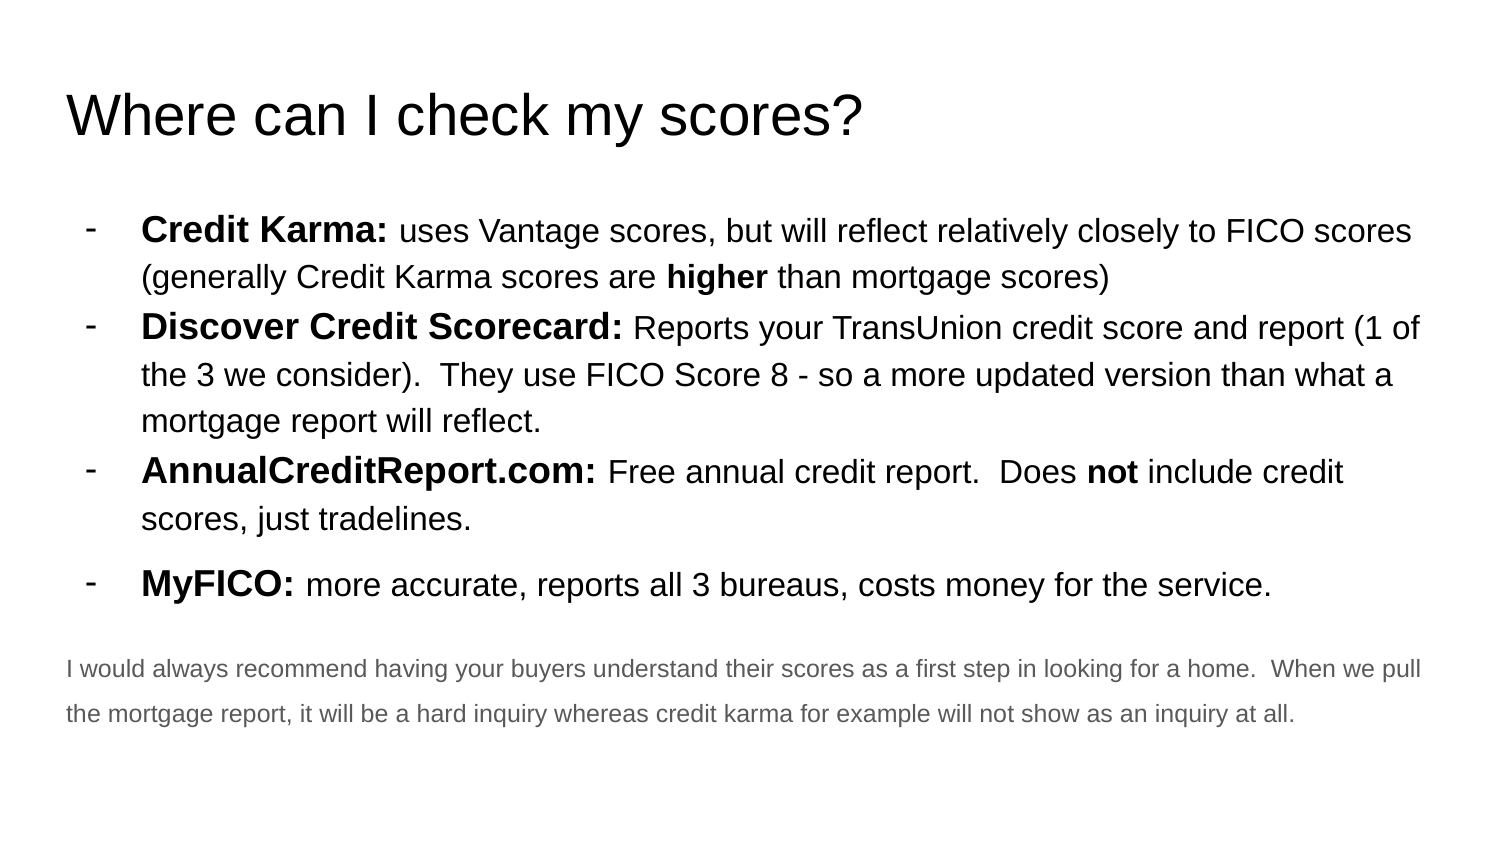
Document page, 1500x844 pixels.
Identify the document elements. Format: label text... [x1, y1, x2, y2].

list Credit Karma: uses Vantage scores, but will reflect relatively closely to FICO scores (generally Credit Karma scores are higher than mortgage scores) Discover Credit Scorecard: Reports your TransUnion credit score and report (1 of the 3 we consider). They use FICO Score 8 - so a more updated version than what a mortgage report will reflect. AnnualCreditReport.com: Free annual credit report. Does not include credit scores, just tradelines. MyFICO: more accurate, reports all 3 bureaus, costs money for the service. I would always recommend having your buyers understand their scores as a first step in looking for a home. When we pull the mortgage report, it will be a hard inquiry whereas credit karma for example will not show as an inquiry at all. [51, 182, 1449, 799]
title Where can I check my scores? [51, 62, 1449, 157]
